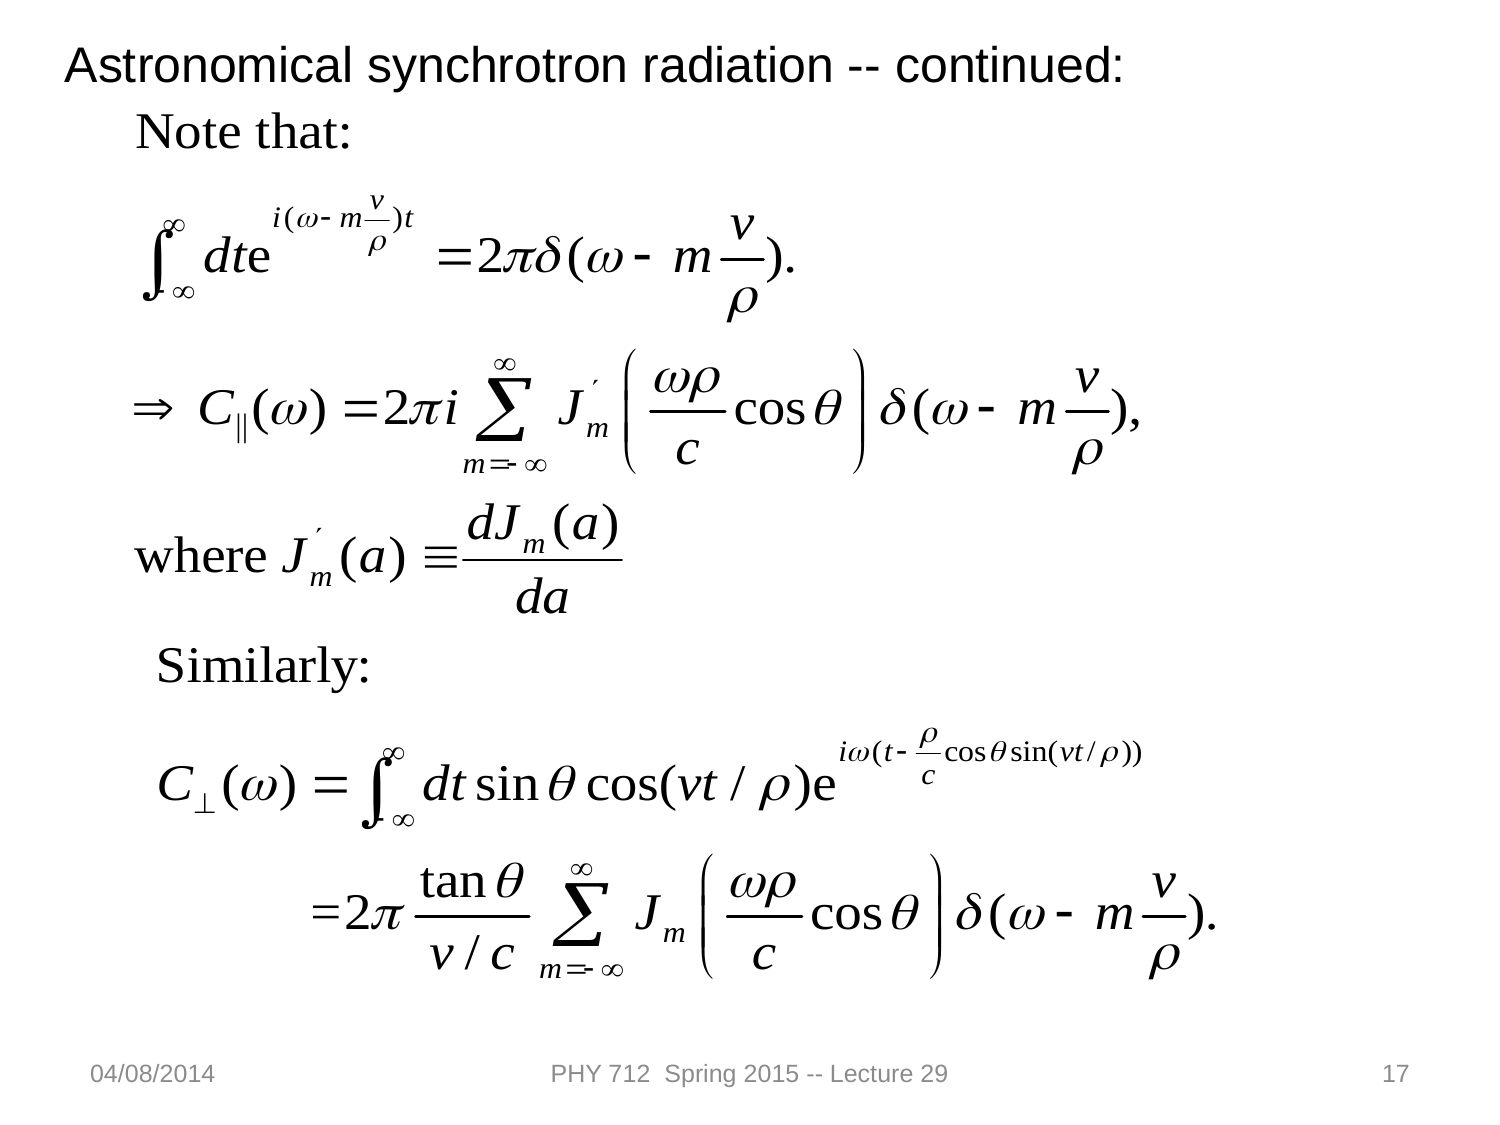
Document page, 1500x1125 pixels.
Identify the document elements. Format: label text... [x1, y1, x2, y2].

footer PHY 712 Spring 2015 -- Lecture 29 [512, 1042, 988, 1103]
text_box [149, 637, 1225, 994]
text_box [124, 101, 1154, 625]
text_box Astronomical synchrotron radiation -- continued: [49, 24, 1263, 100]
slide_number 17 [1074, 1042, 1425, 1103]
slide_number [75, 1042, 425, 1103]
